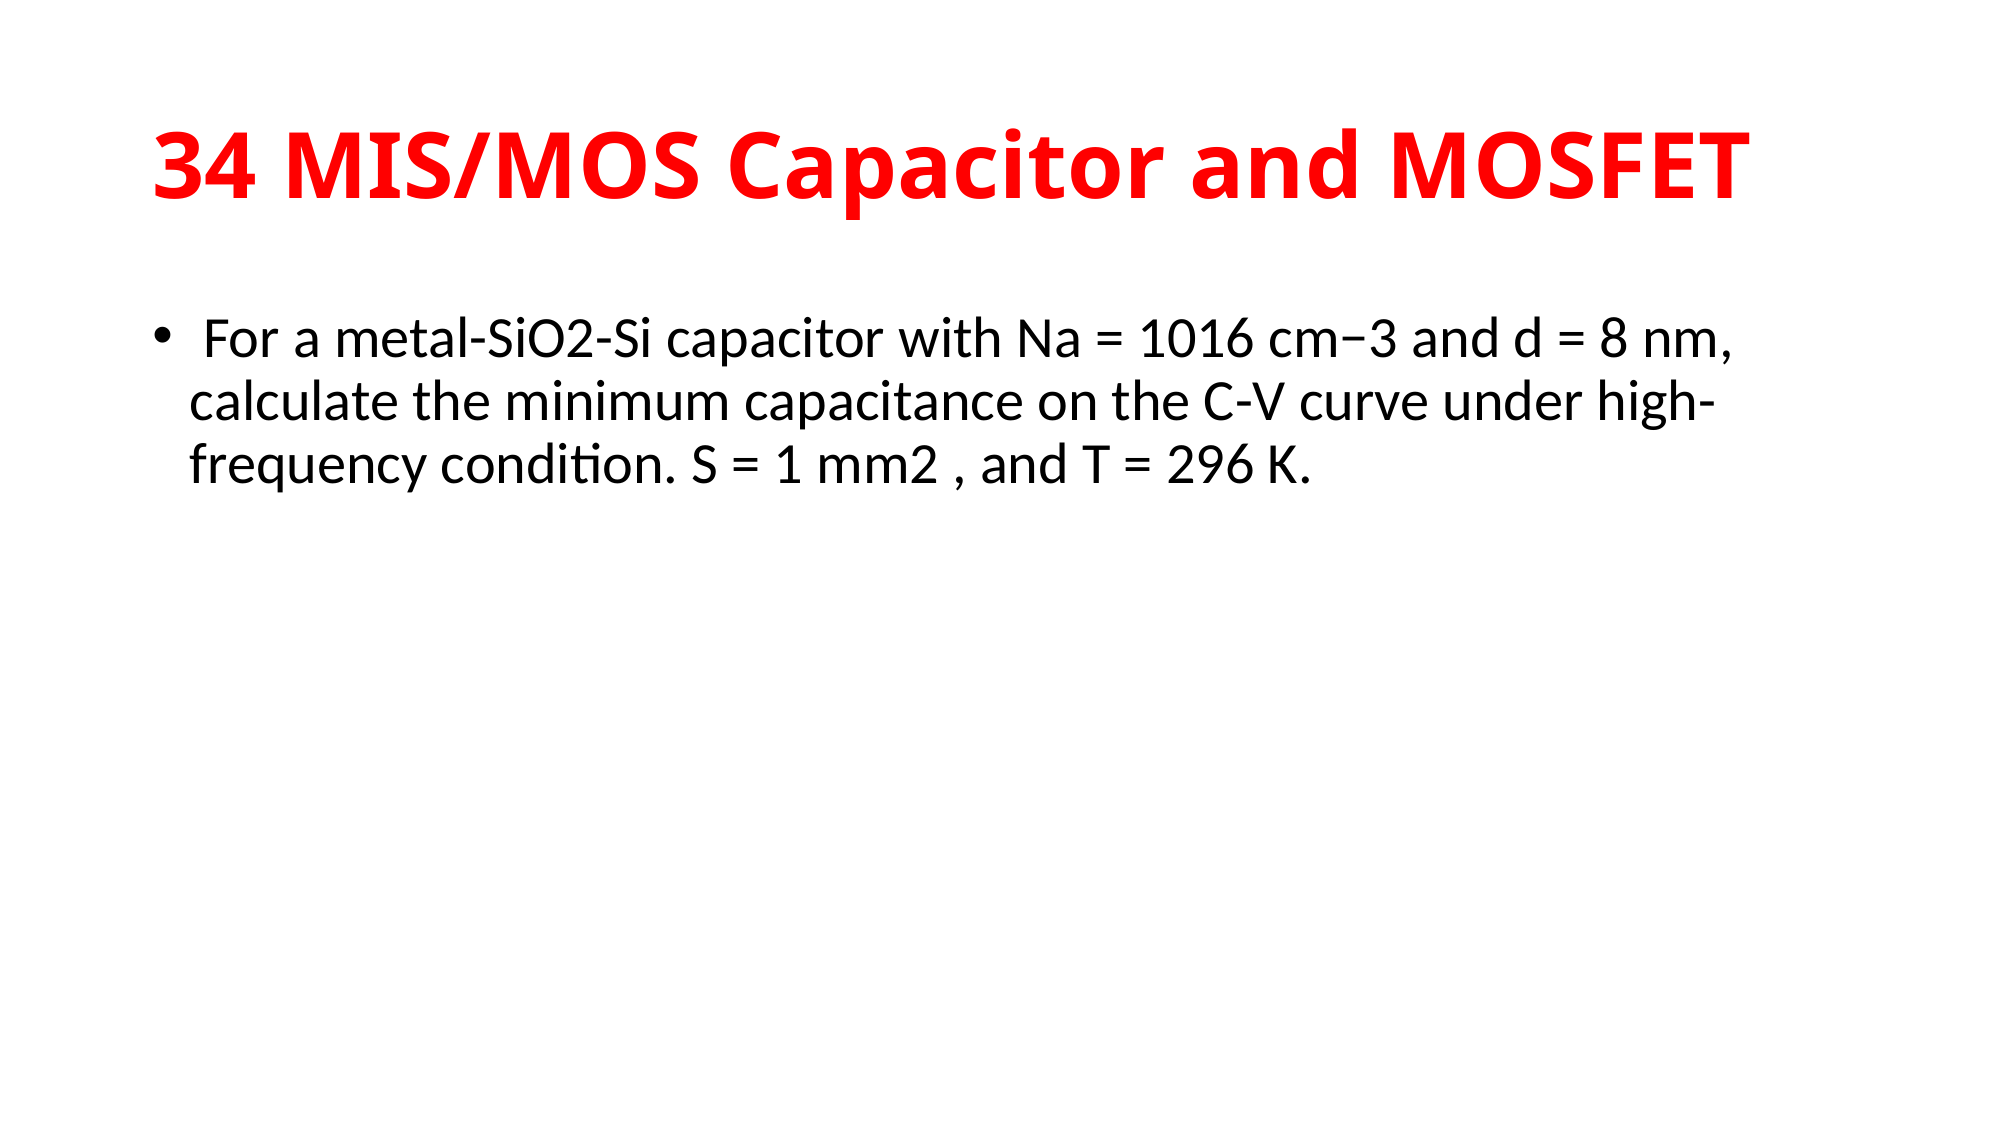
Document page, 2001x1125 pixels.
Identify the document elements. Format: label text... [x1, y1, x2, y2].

title 34 MIS/MOS Capacitor and MOSFET [137, 59, 1863, 278]
list For a metal-SiO2-Si capacitor with Na = 1016 cm−3 and d = 8 nm, calculate the minimum capacitance on the C-V curve under high-frequency condition. S = 1 mm2 , and T = 296 K. [137, 299, 1863, 1014]
